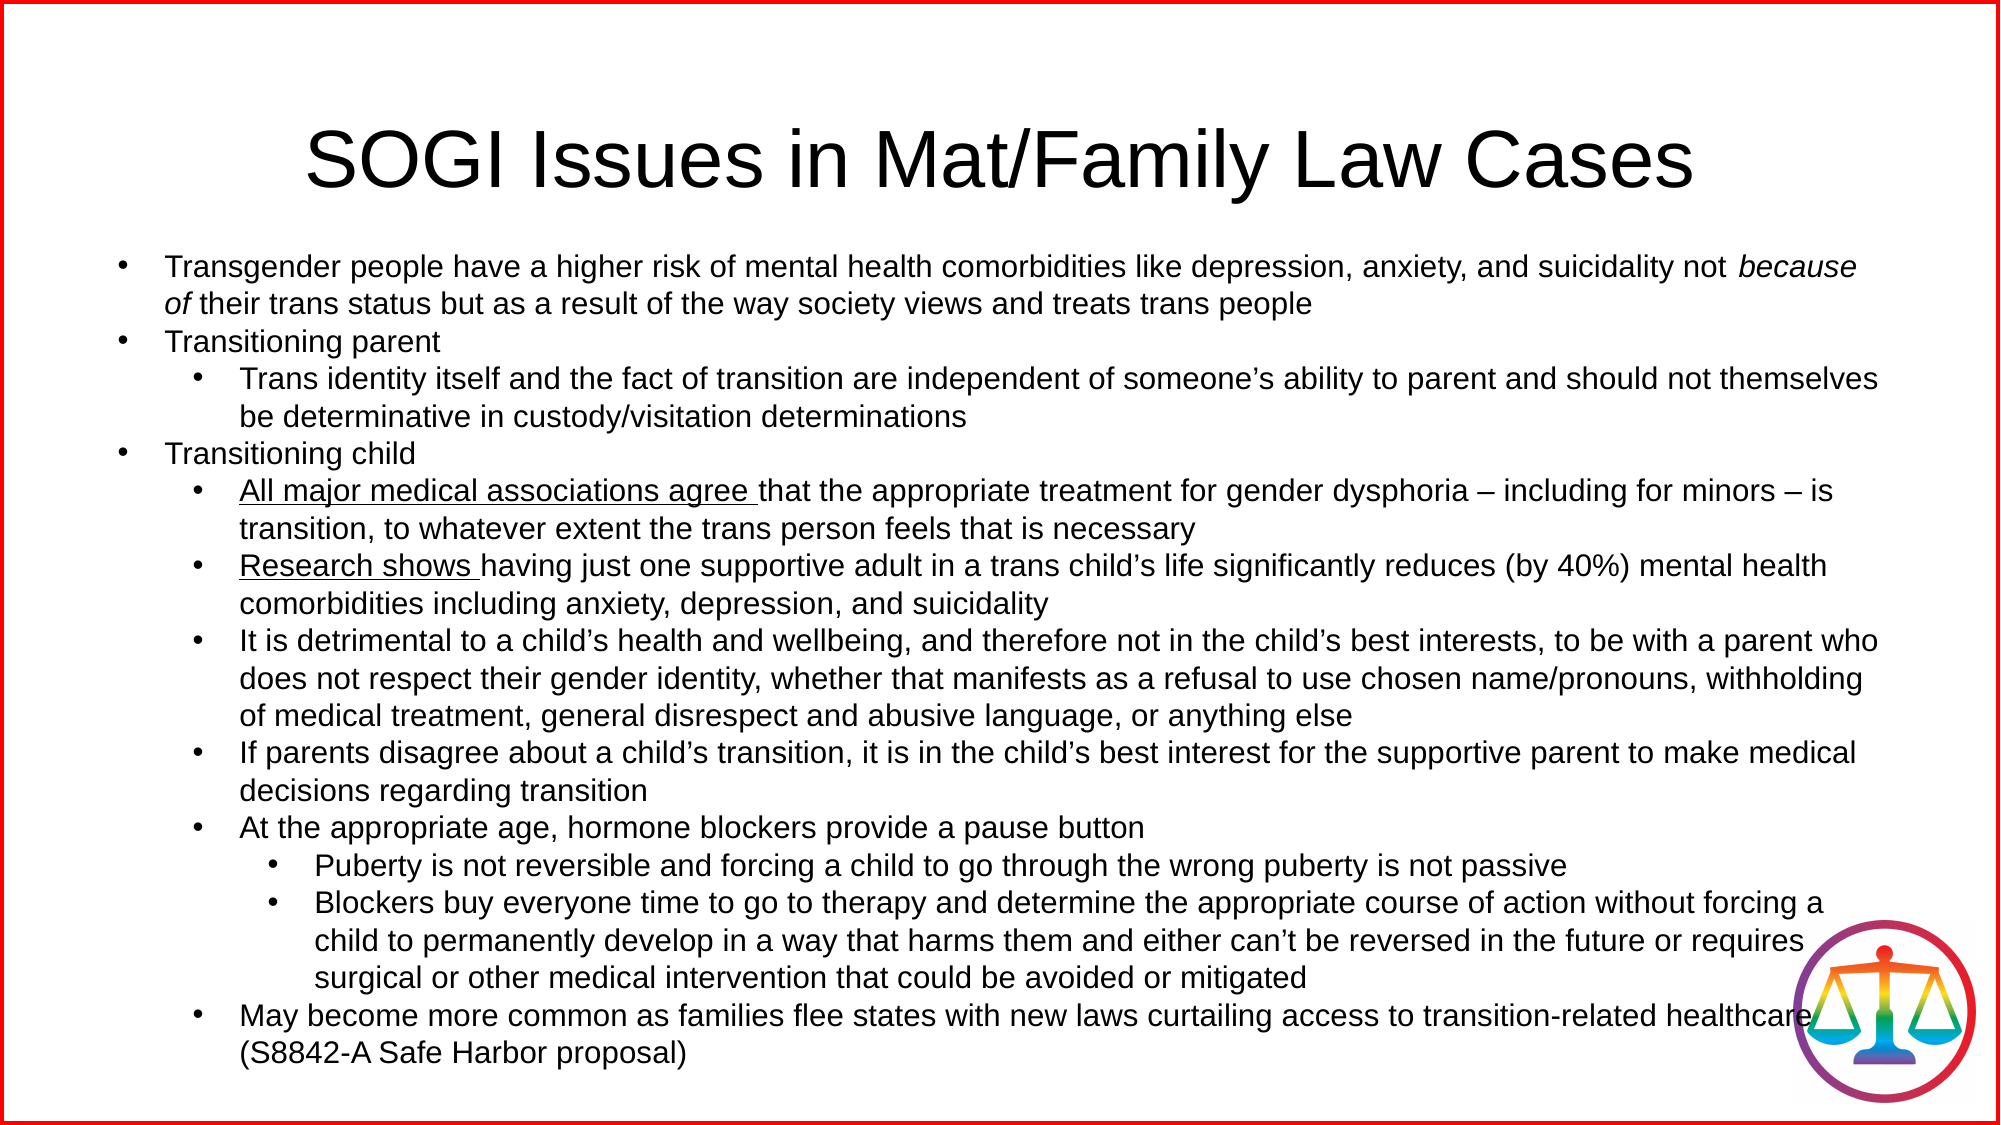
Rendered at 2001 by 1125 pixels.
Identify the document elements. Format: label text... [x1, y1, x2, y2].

text_box SOGI Issues in Mat/Family Law Cases [137, 59, 1863, 213]
text_box Transgender people have a higher risk of mental health comorbidities like depression, anxiety, and suicidality not because of their trans status but as a result of the way society views and treats trans people Transitioning parent Trans identity itself and the fact of transition are independent of someone’s ability to parent and should not themselves be determinative in custody/visitation determinations Transitioning child All major medical associations agree that the appropriate treatment for gender dysphoria – including for minors – is transition, to whatever extent the trans person feels that is necessary Research shows having just one supportive adult in a trans child’s life significantly reduces (by 40%) mental health comorbidities including anxiety, depression, and suicidality It is detrimental to a child’s health and wellbeing, and therefore not in the child’s best interests, to be with a parent who does not respect their gender identity, whether that manifests as a refusal to use chosen name/pronouns, withholding of medical treatment, general disrespect and abusive language, or anything else If parents disagree about a child’s transition, it is in the child’s best interest for the supportive parent to make medical decisions regarding transition At the appropriate age, hormone blockers provide a pause button Puberty is not reversible and forcing a child to go through the wrong puberty is not passive Blockers buy everyone time to go to therapy and determine the appropriate course of action without forcing a child to permanently develop in a way that harms them and either can’t be reversed in the future or requires surgical or other medical intervention that could be avoided or mitigated May become more common as families flee states with new laws curtailing access to transition-related healthcare (S8842-A Safe Harbor proposal) [102, 238, 1898, 1078]
text_box [0, 0, 2000, 1125]
